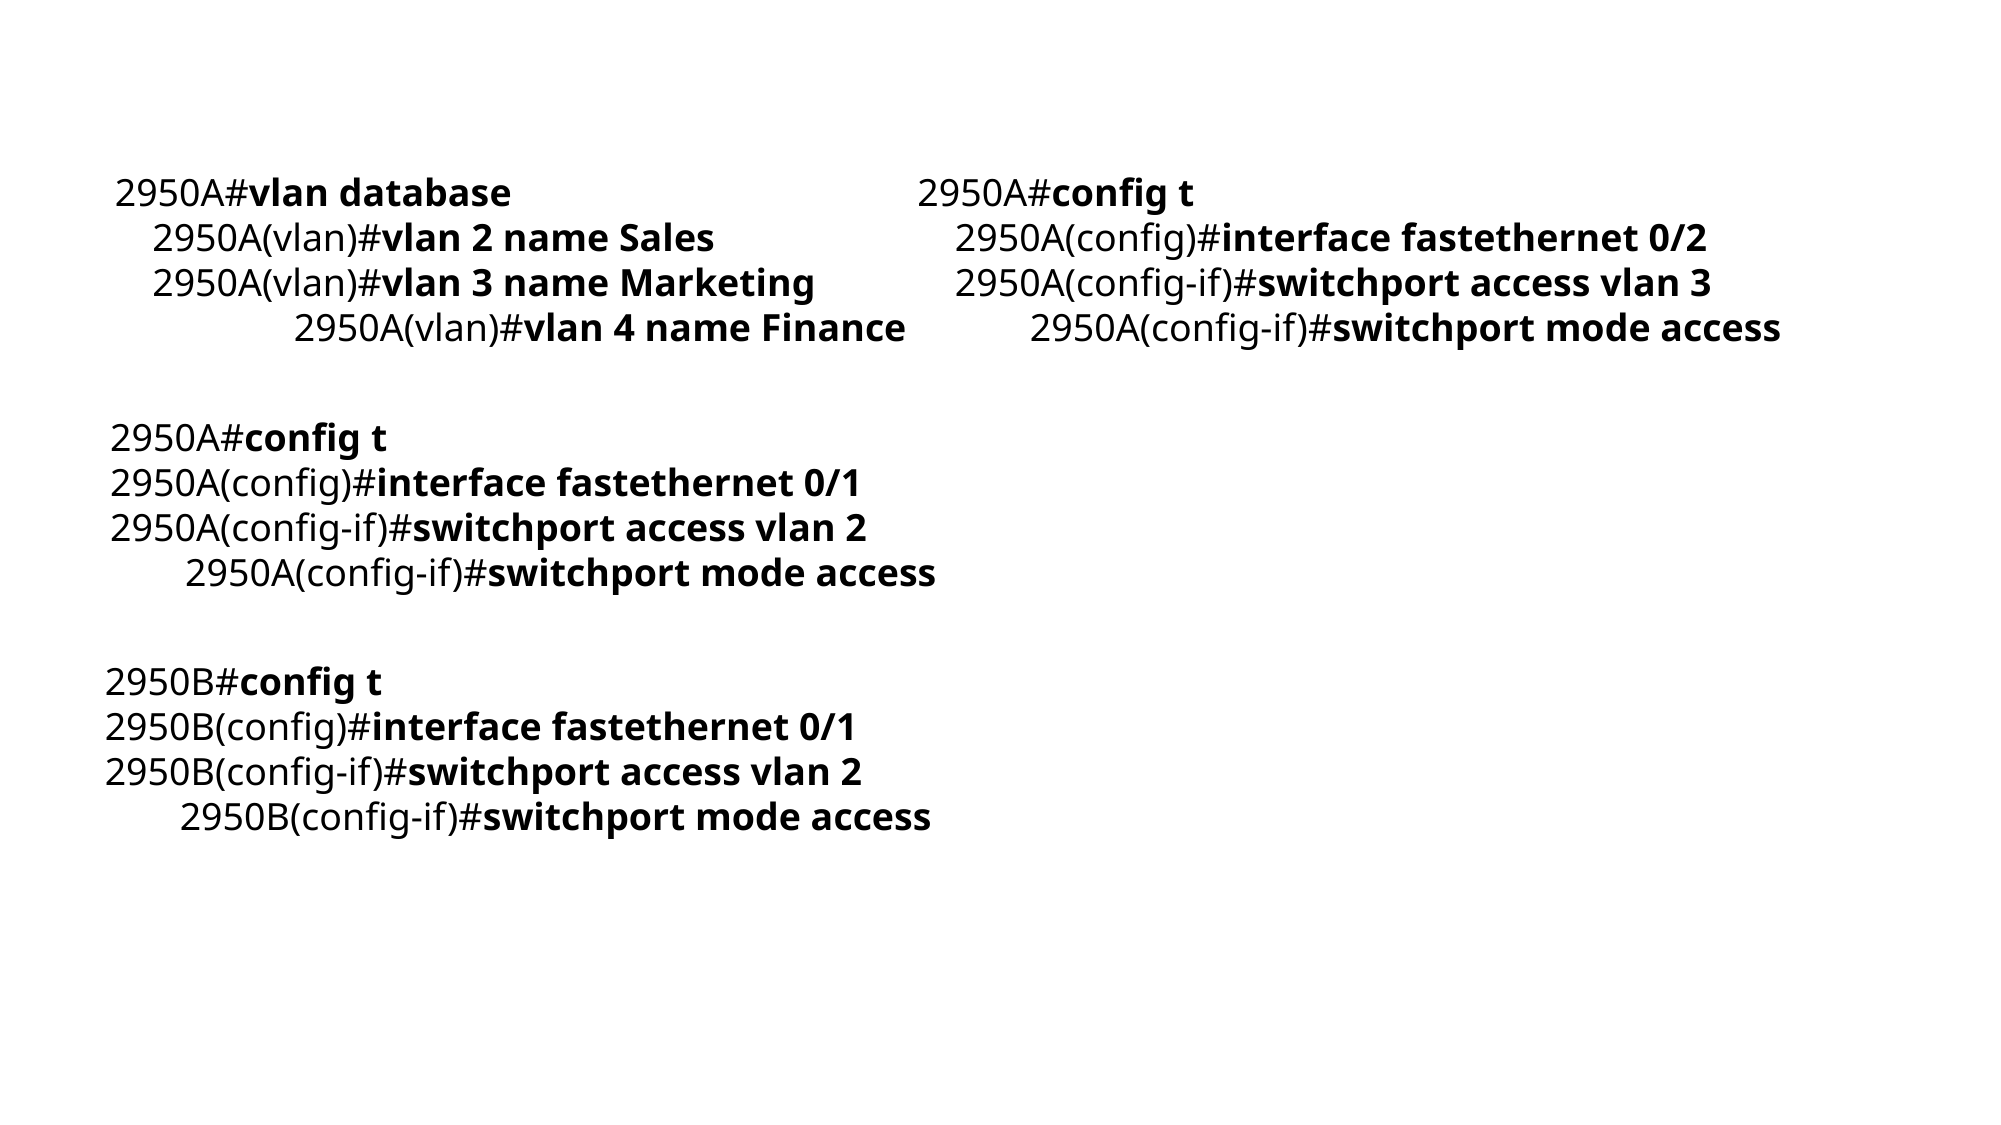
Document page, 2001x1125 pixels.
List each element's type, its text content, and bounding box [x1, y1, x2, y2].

text_box 2950B#config t 2950B(config)#interface fastethernet 0/1 2950B(config-if)#switchport access vlan 2 2950B(config-if)#switchport mode access [52, 650, 1053, 846]
text_box 2950A#config t 2950A(config)#interface fastethernet 0/2 2950A(config-if)#switchport access vlan 3 2950A(config-if)#switchport mode access [902, 161, 1903, 357]
text_box 2950A#config t 2950A(config)#interface fastethernet 0/1 2950A(config-if)#switchport access vlan 2 2950A(config-if)#switchport mode access [57, 406, 1058, 601]
text_box 2950A#vlan database 2950A(vlan)#vlan 2 name Sales 2950A(vlan)#vlan 3 name Marketing 2950A(vlan)#vlan 4 name Finance [99, 161, 902, 357]
